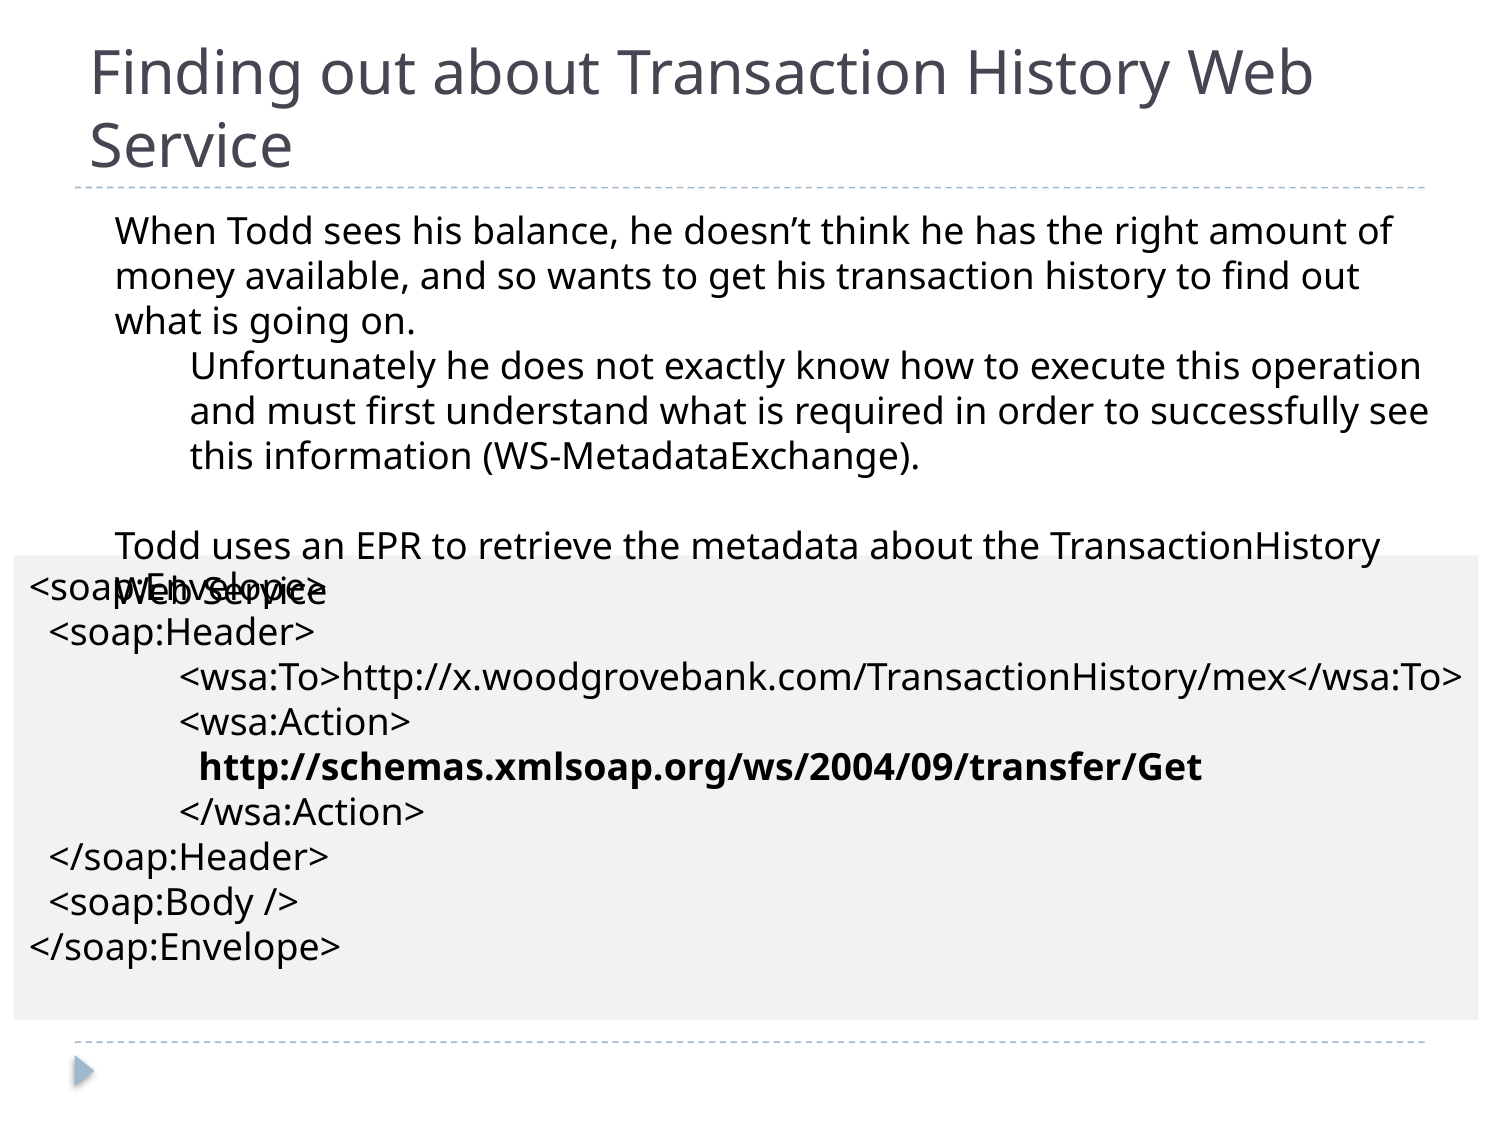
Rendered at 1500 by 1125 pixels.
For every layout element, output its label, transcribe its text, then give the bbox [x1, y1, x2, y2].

text_box <soap:Envelope> <soap:Header> <wsa:To>http://x.woodgrovebank.com/TransactionHistory/mex</wsa:To> <wsa:Action> http://schemas.xmlsoap.org/ws/2004/09/transfer/Get </wsa:Action> </soap:Header> <soap:Body /> </soap:Envelope> [13, 555, 1479, 1021]
text_box When Todd sees his balance, he doesn’t think he has the right amount of money available, and so wants to get his transaction history to find out what is going on. Unfortunately he does not exactly know how to execute this operation and must first understand what is required in order to successfully see this information (WS-MetadataExchange). Todd uses an EPR to retrieve the metadata about the TransactionHistory Web Service [99, 199, 1463, 620]
title Finding out about Transaction History Web Service [75, 24, 1425, 188]
